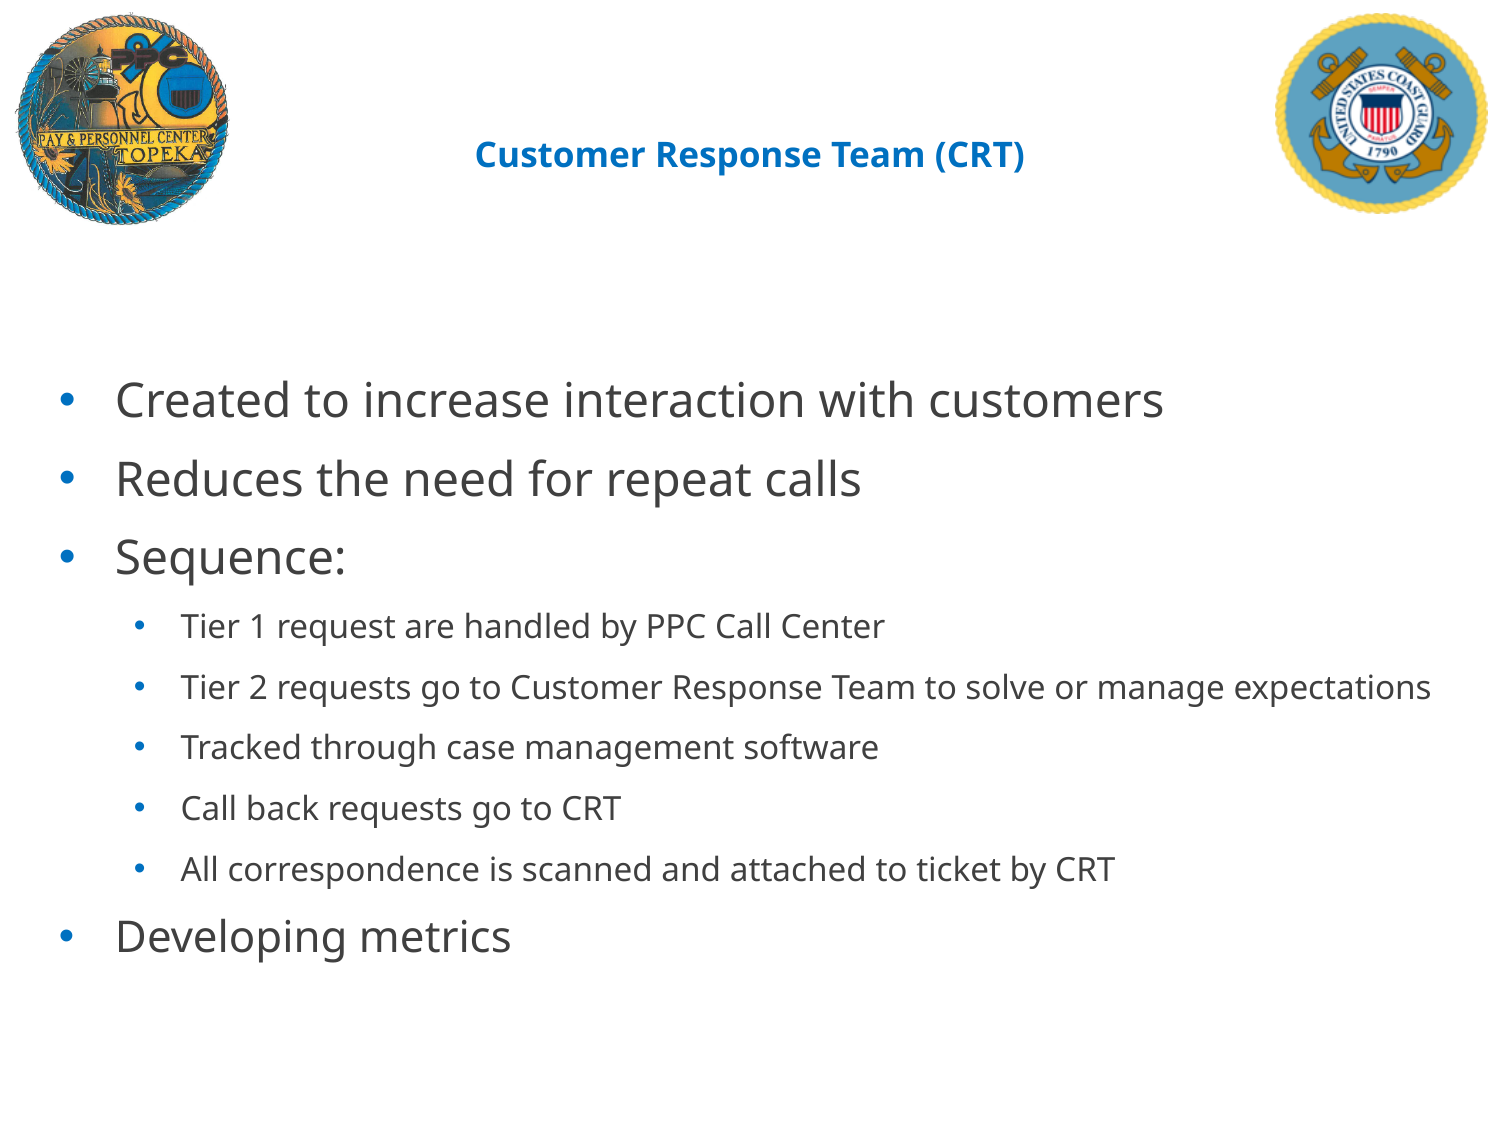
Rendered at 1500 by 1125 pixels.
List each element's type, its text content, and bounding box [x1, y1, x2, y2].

picture [12, 12, 233, 125]
list Created to increase interaction with customers Reduces the need for repeat calls Sequence: Tier 1 request are handled by PPC Call Center Tier 2 requests go to Customer Response Team to solve or manage expectations Tracked through case management software Call back requests go to CRT All correspondence is scanned and attached to ticket by CRT Developing metrics [43, 362, 1457, 975]
title Customer Response Team (CRT) [0, 125, 1500, 225]
picture [1275, 13, 1488, 125]
